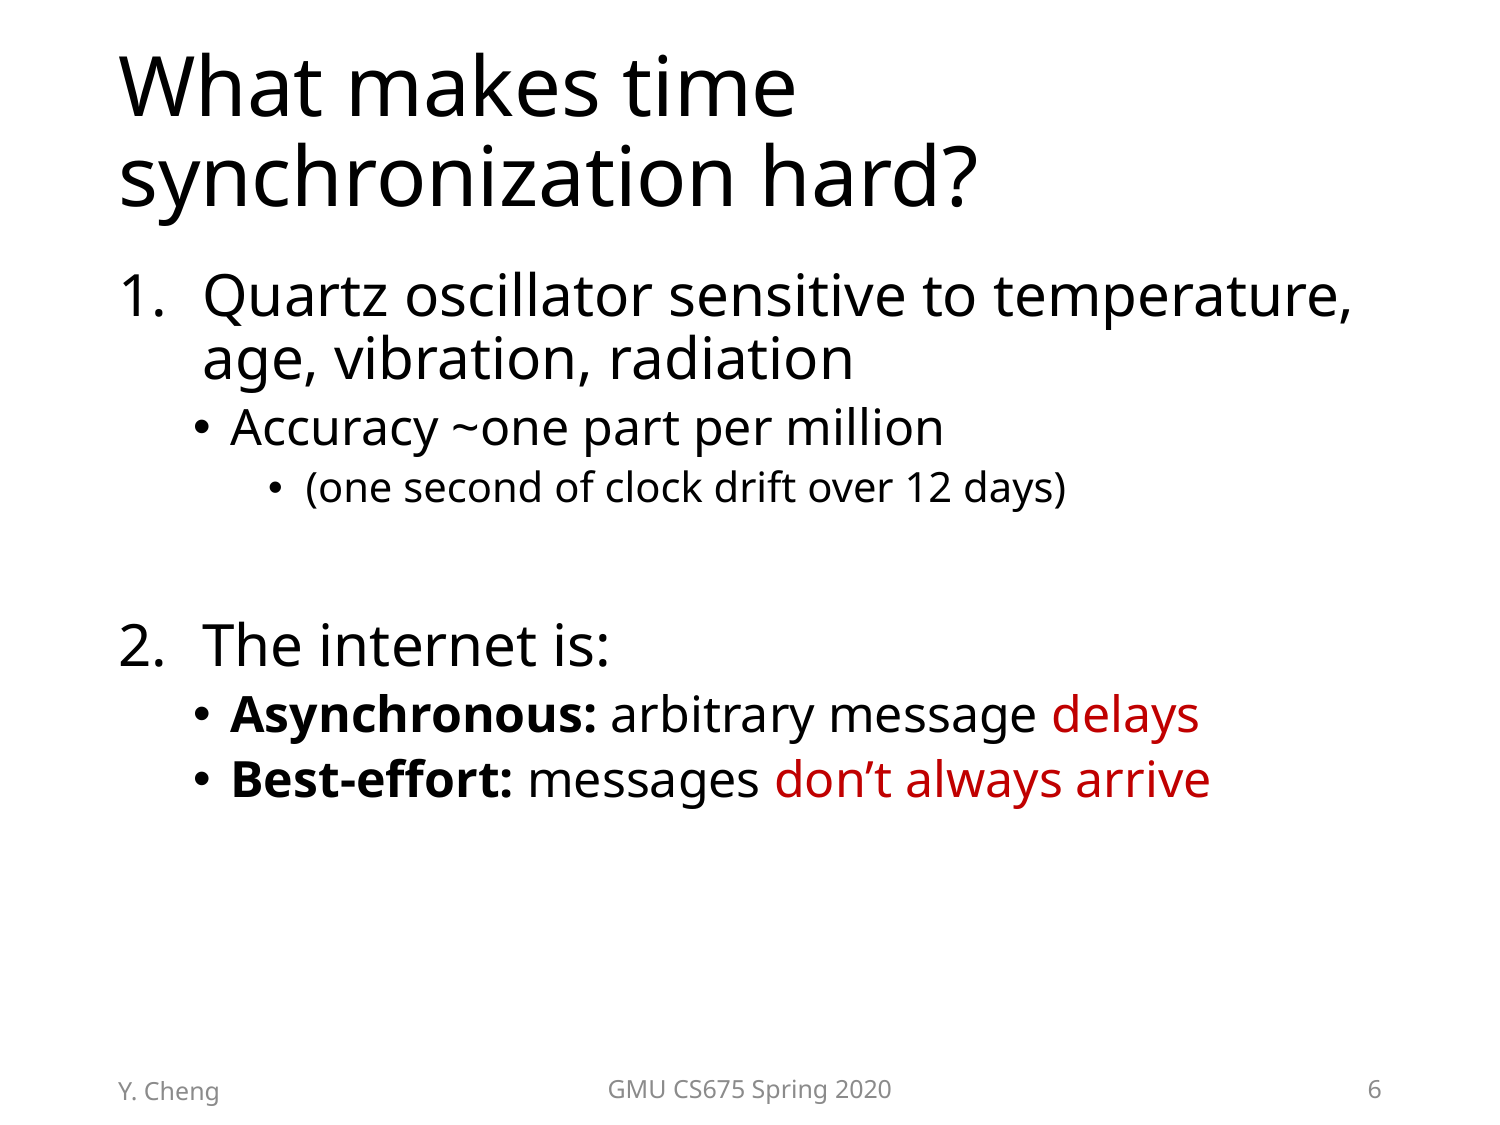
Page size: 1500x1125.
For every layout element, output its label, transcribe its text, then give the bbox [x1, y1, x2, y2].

footer GMU CS675 Spring 2020 [496, 1060, 1004, 1121]
slide_number 6 [1059, 1060, 1397, 1121]
title What makes time synchronization hard? [103, 25, 1397, 243]
slide_number Y. Cheng [103, 1060, 441, 1121]
list Quartz oscillator sensitive to temperature, age, vibration, radiation Accuracy ~one part per million (one second of clock drift over 12 days) The internet is: Asynchronous: arbitrary message delays Best-effort: messages don’t always arrive [103, 258, 1397, 1045]
